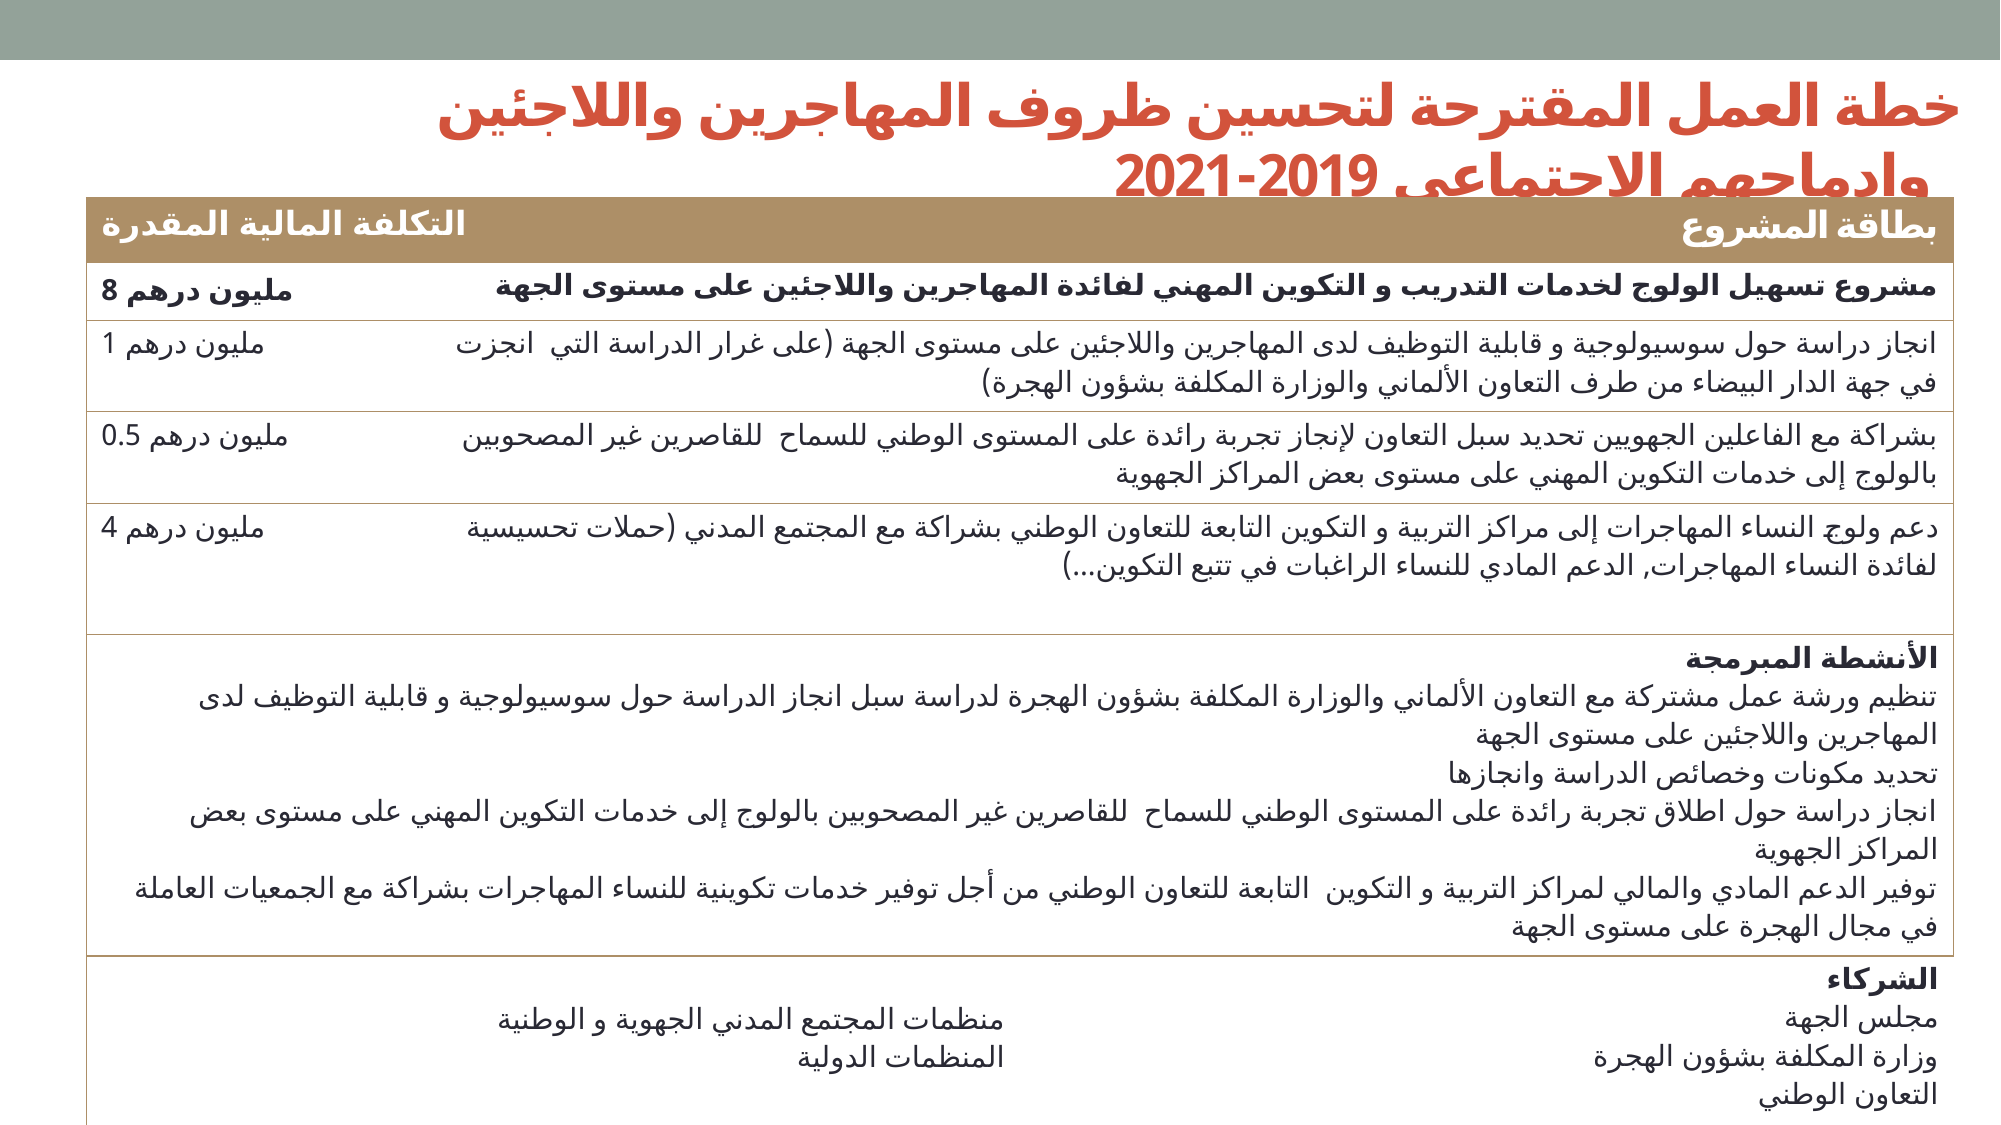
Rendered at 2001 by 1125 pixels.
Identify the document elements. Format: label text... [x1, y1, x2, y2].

table_cell مليون درهم 4 [87, 504, 437, 634]
table_header التكلفة المالية المقدرة [87, 199, 483, 261]
table_cell مليون درهم 0.5 [87, 412, 437, 503]
table_cell الشركاء مجلس الجهة وزارة المكلفة بشؤون الهجرة التعاون الوطني [1020, 957, 1954, 1125]
table_cell الأنشطة المبرمجة تنظيم ورشة عمل مشتركة مع التعاون الألماني والوزارة المكلفة بشؤون الهجرة لدراسة سبل انجاز الدراسة حول سوسيولوجية و قابلية التوظيف لدى المهاجرين واللاجئين على مستوى الجهة تحديد مكونات وخصائص الدراسة وانجازها انجاز دراسة حول اطلاق تجربة رائدة على المستوى الوطني للسماح للقاصرين غير المصحوبين بالولوج إلى خدمات التكوين المهني على مستوى بعض المراكز الجهوية توفير الدعم المادي والمالي لمراكز التربية و التكوين التابعة للتعاون الوطني من أجل توفير خدمات تكوينية للنساء المهاجرات بشراكة مع الجمعيات العاملة في مجال الهجرة على مستوى الجهة [87, 635, 1953, 955]
table_cell منظمات المجتمع المدني الجهوية و الوطنية المنظمات الدولية [87, 957, 1020, 1125]
table_header بطاقة المشروع [483, 199, 1953, 261]
table_cell دعم ولوج النساء المهاجرات إلى مراكز التربية و التكوين التابعة للتعاون الوطني بشراكة مع المجتمع المدني (حملات تحسيسية لفائدة النساء المهاجرات, الدعم المادي للنساء الراغبات في تتبع التكوين...) [437, 504, 1953, 634]
title خطة العمل المقترحة لتحسين ظروف المهاجرين واللاجئين وإدماجهم الاجتماعي 2019-2021 [178, 56, 1979, 220]
table_cell مليون درهم 1 [87, 321, 437, 411]
table_cell مشروع تسهيل الولوج لخدمات التدريب و التكوين المهني لفائدة المهاجرين واللاجئين على مستوى الجهة [437, 263, 1953, 320]
table_cell 8 مليون درهم [87, 263, 437, 320]
table_cell بشراكة مع الفاعلين الجهويين تحديد سبل التعاون لإنجاز تجربة رائدة على المستوى الوطني للسماح للقاصرين غير المصحوبين بالولوج إلى خدمات التكوين المهني على مستوى بعض المراكز الجهوية [437, 412, 1953, 503]
table_cell انجاز دراسة حول سوسيولوجية و قابلية التوظيف لدى المهاجرين واللاجئين على مستوى الجهة (على غرار الدراسة التي انجزت في جهة الدار البيضاء من طرف التعاون الألماني والوزارة المكلفة بشؤون الهجرة) [437, 321, 1953, 411]
